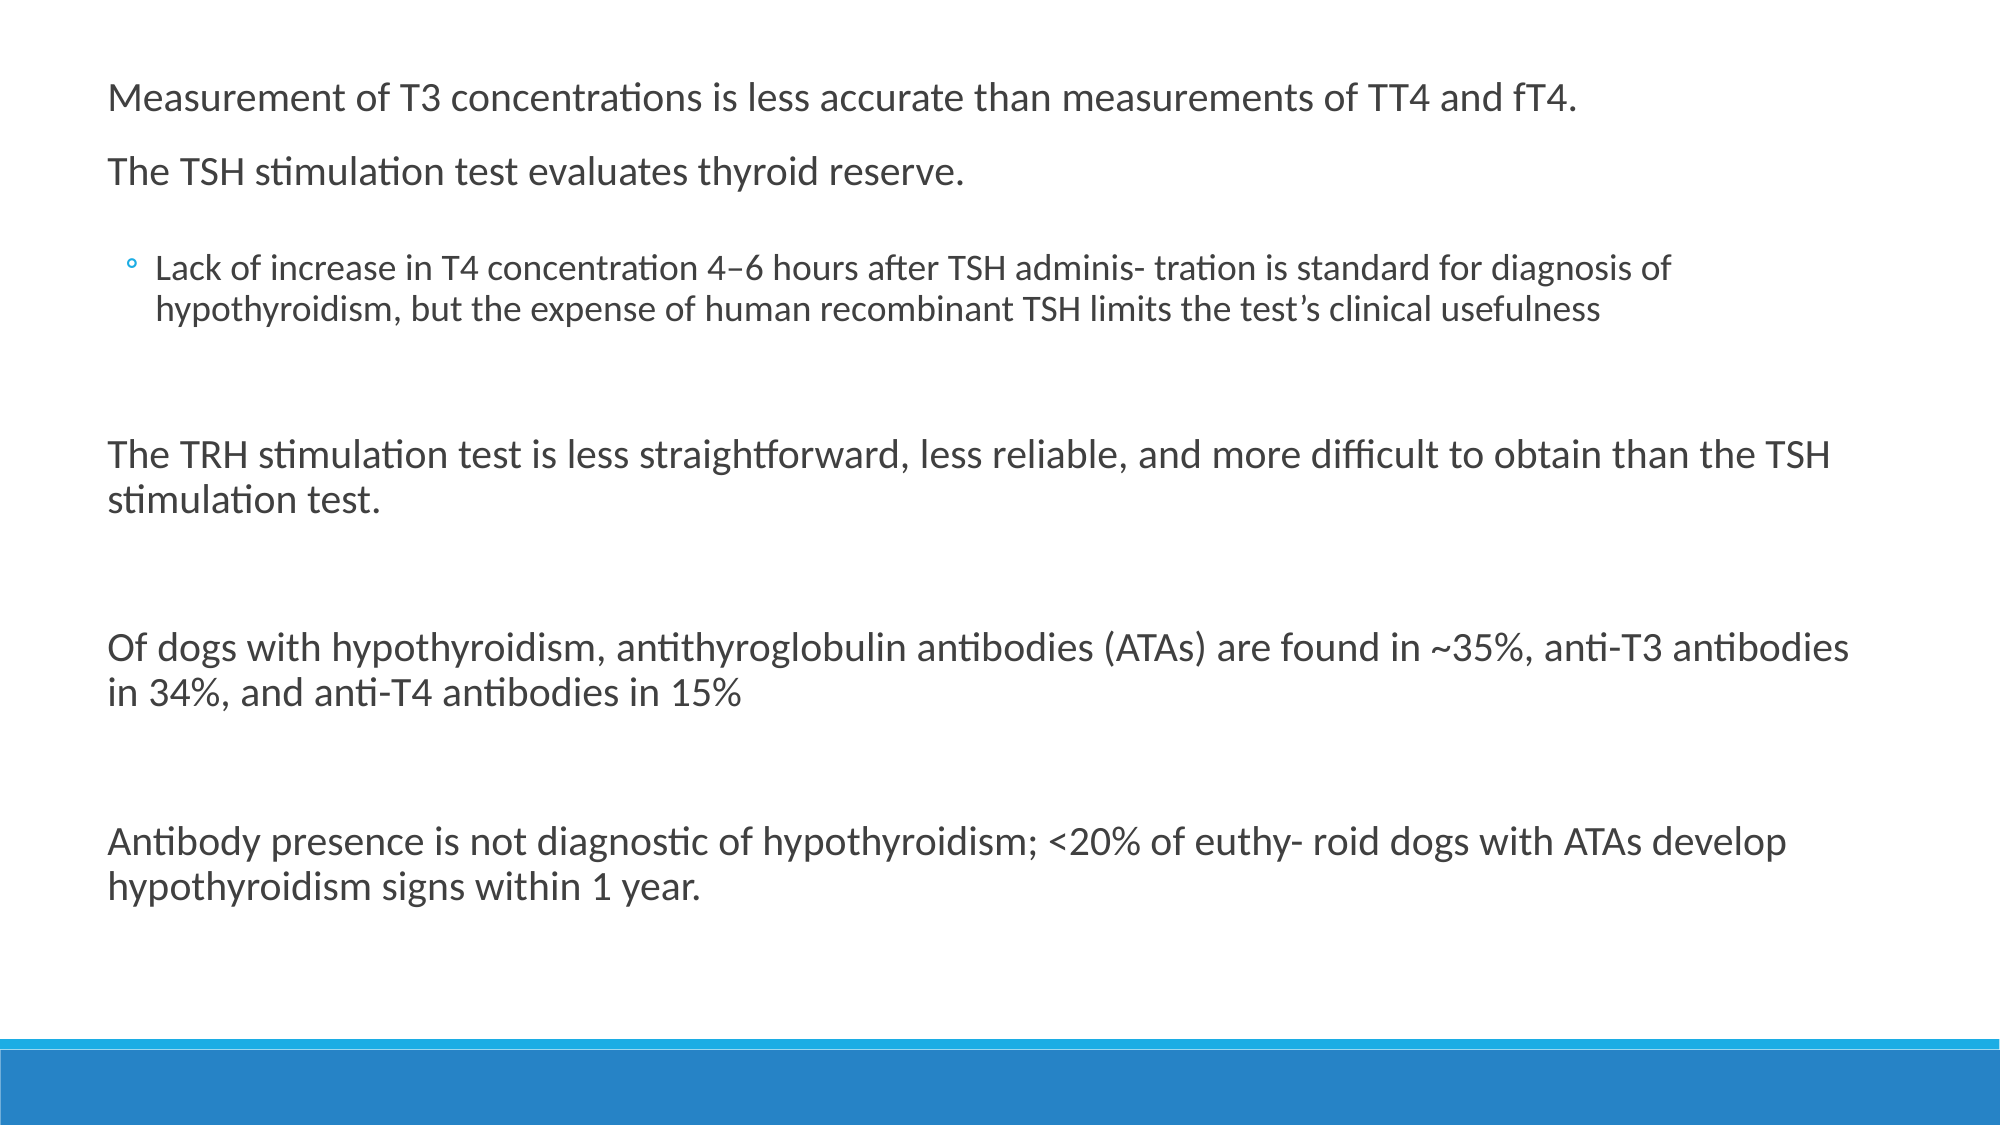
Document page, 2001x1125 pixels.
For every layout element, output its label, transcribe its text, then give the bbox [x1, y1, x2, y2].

list Measurement of T3 concentrations is less accurate than measurements of TT4 and fT4. The TSH stimulation test evaluates thyroid reserve. Lack of increase in T4 concentration 4–6 hours after TSH adminis- tration is standard for diagnosis of hypothyroidism, but the expense of human recombinant TSH limits the test’s clinical usefulness The TRH stimulation test is less straightforward, less reliable, and more difficult to obtain than the TSH stimulation test. Of dogs with hypothyroidism, antithyroglobulin antibodies (ATAs) are found in ~35%, anti-T3 antibodies in 34%, and anti-T4 antibodies in 15% Antibody presence is not diagnostic of hypothyroidism; <20% of euthy- roid dogs with ATAs develop hypothyroidism signs within 1 year. [92, 67, 1890, 1087]
